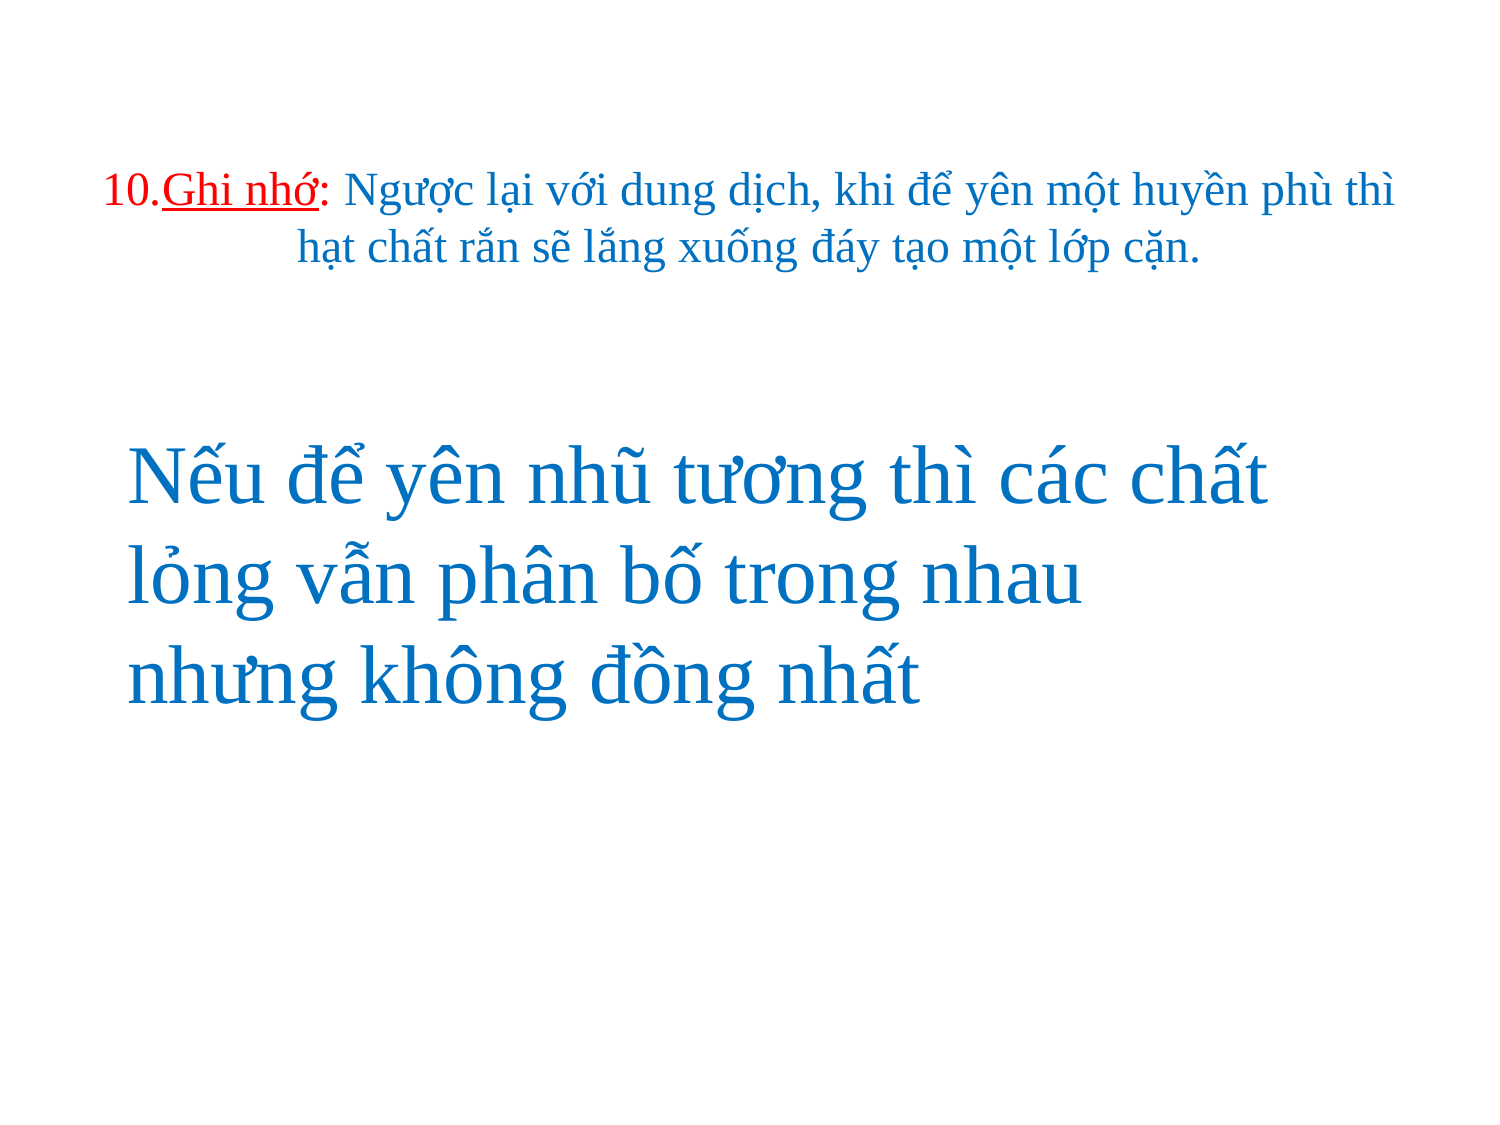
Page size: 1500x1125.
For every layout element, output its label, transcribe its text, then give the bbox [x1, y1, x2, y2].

text_box Nếu để yên nhũ tương thì các chất lỏng vẫn phân bố trong nhau nhưng không đồng nhất [112, 412, 1325, 728]
title 10.Ghi nhớ: Ngược lại với dung dịch, khi để yên một huyền phù thì hạt chất rắn sẽ lắng xuống đáy tạo một lớp cặn. [75, 149, 1425, 338]
